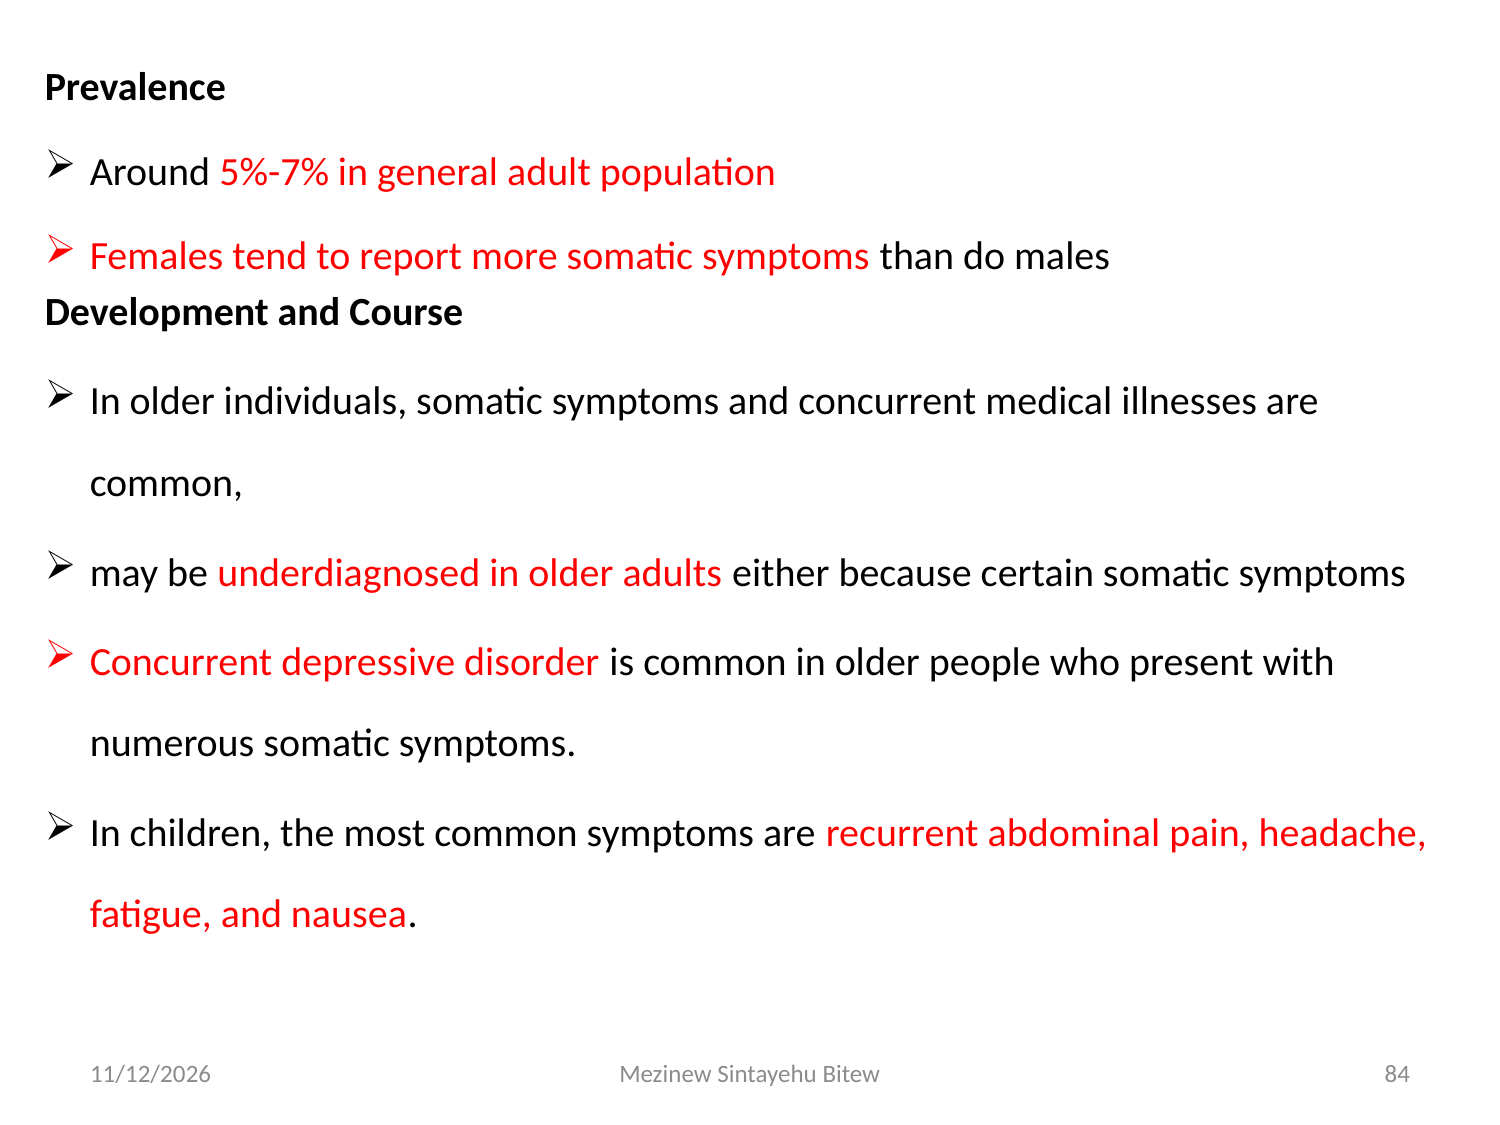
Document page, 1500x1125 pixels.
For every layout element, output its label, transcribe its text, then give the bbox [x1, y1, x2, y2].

footer Mezinew Sintayehu Bitew [512, 1042, 988, 1103]
slide_number 84 [1074, 1042, 1425, 1103]
list Prevalence Around 5%-7% in general adult population Females tend to report more somatic symptoms than do males Development and Course In older individuals, somatic symptoms and concurrent medical illnesses are common, may be underdiagnosed in older adults either because certain somatic symptoms Concurrent depressive disorder is common in older people who present with numerous somatic symptoms. In children, the most common symptoms are recurrent abdominal pain, headache, fatigue, and nausea. [29, 0, 1466, 1125]
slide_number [75, 1042, 425, 1103]
